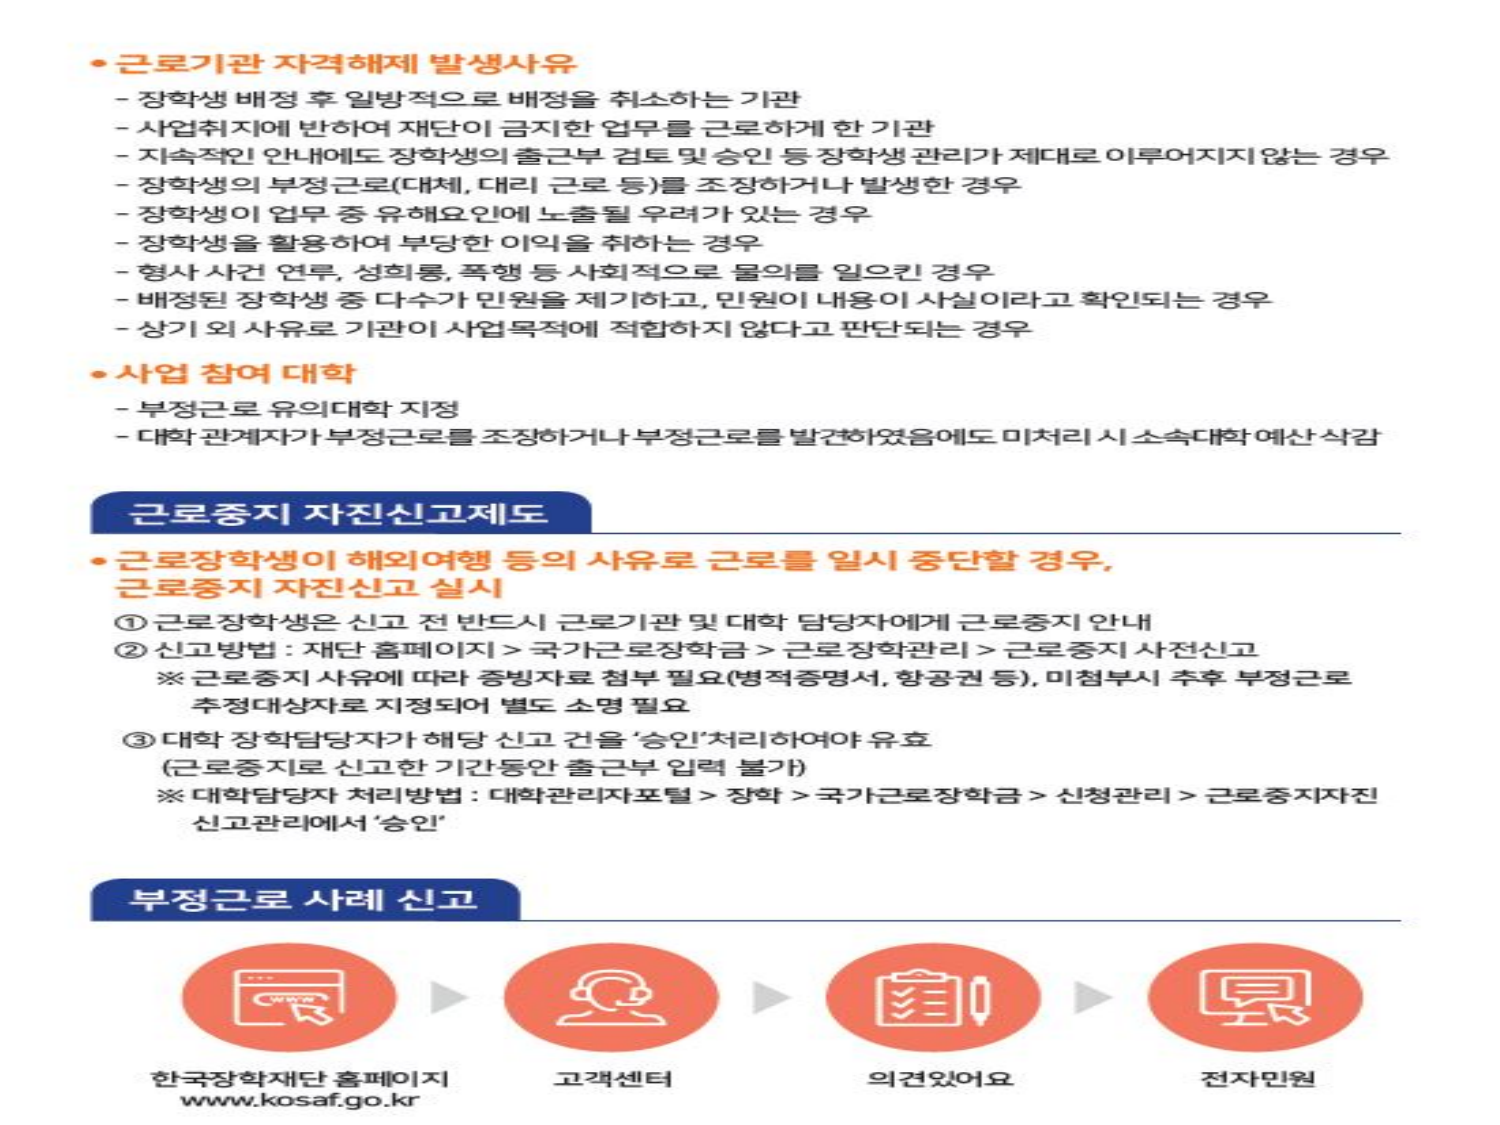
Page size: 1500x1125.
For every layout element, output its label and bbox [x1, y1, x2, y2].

list [0, 0, 1500, 1125]
